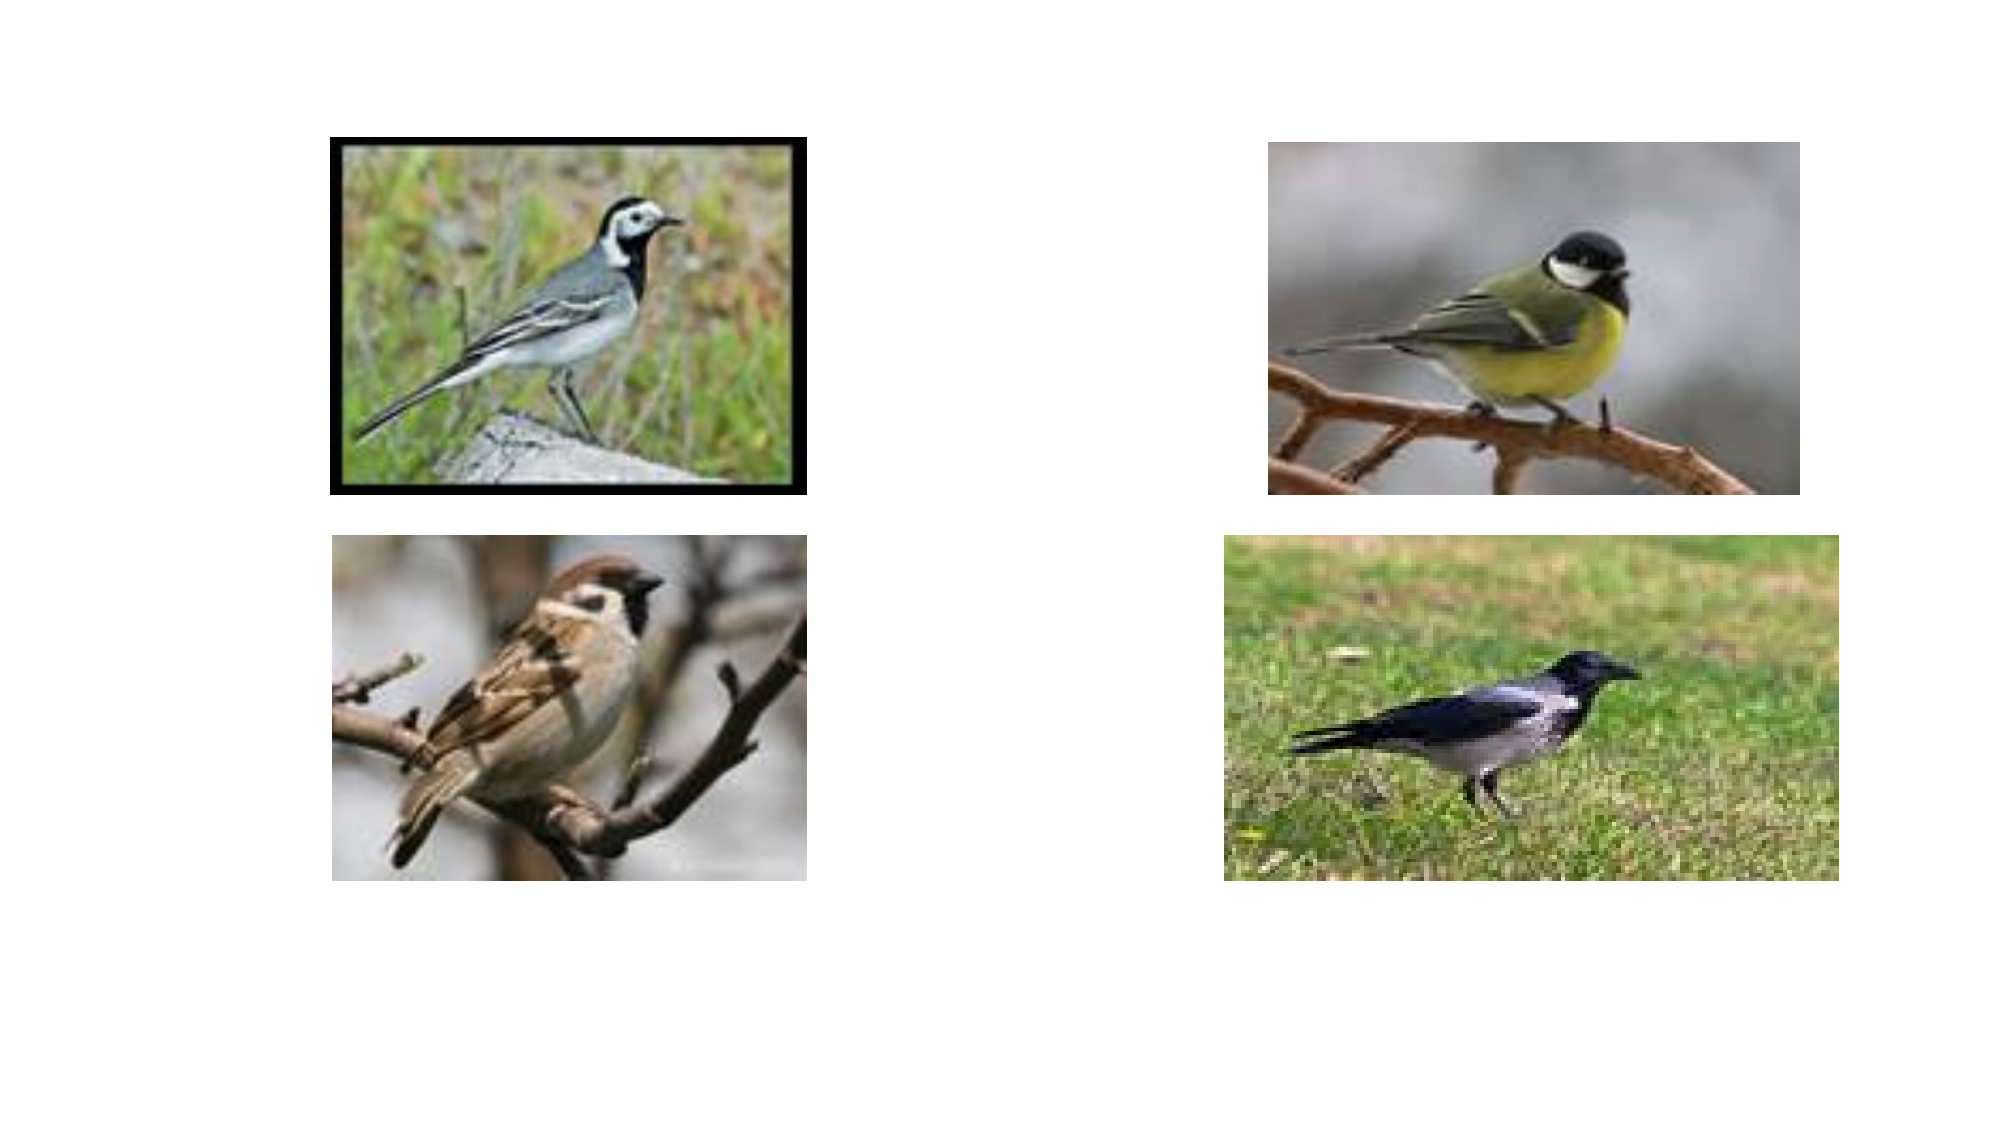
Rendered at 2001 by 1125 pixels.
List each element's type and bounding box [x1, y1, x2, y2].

picture [330, 137, 807, 495]
picture [1268, 142, 1800, 495]
picture [1224, 535, 1839, 881]
picture [331, 535, 807, 881]
